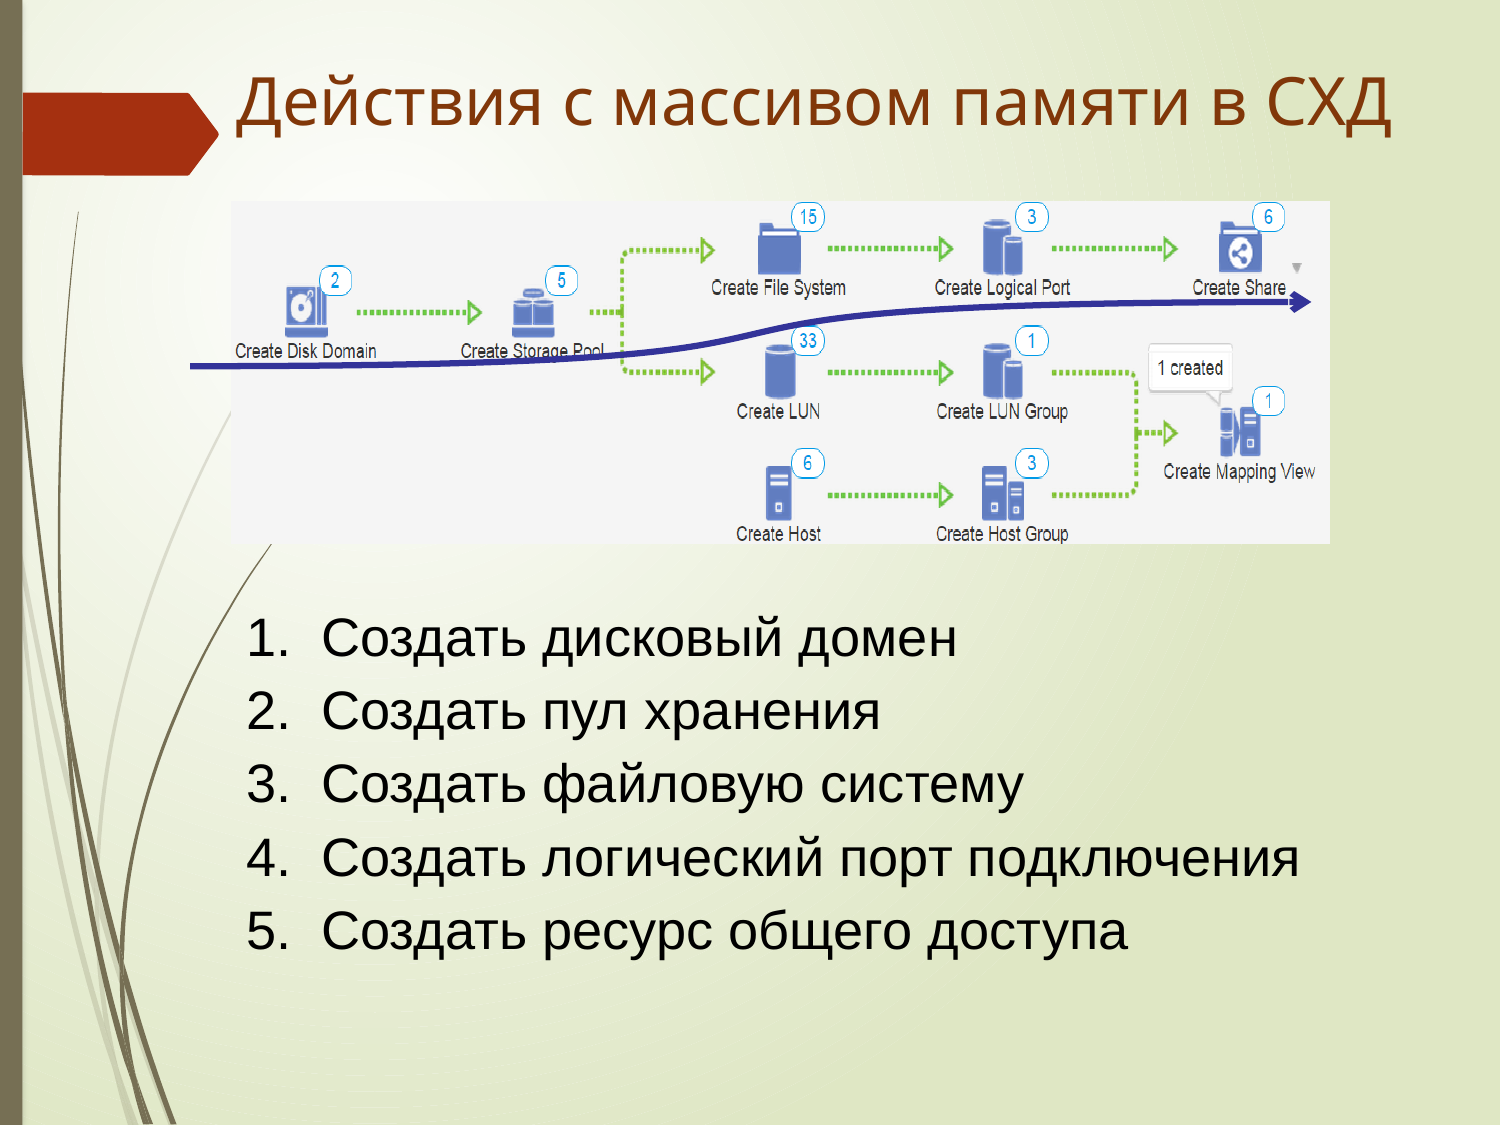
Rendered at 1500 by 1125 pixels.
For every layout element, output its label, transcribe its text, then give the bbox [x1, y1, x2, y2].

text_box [189, 301, 1312, 367]
picture [231, 201, 1330, 544]
title Действия с массивом памяти в СХД [236, 21, 1500, 178]
list Создать дисковый домен Создать пул хранения Создать файловую систему Создать логический порт подключения Создать ресурс общего доступа [231, 594, 1325, 1109]
